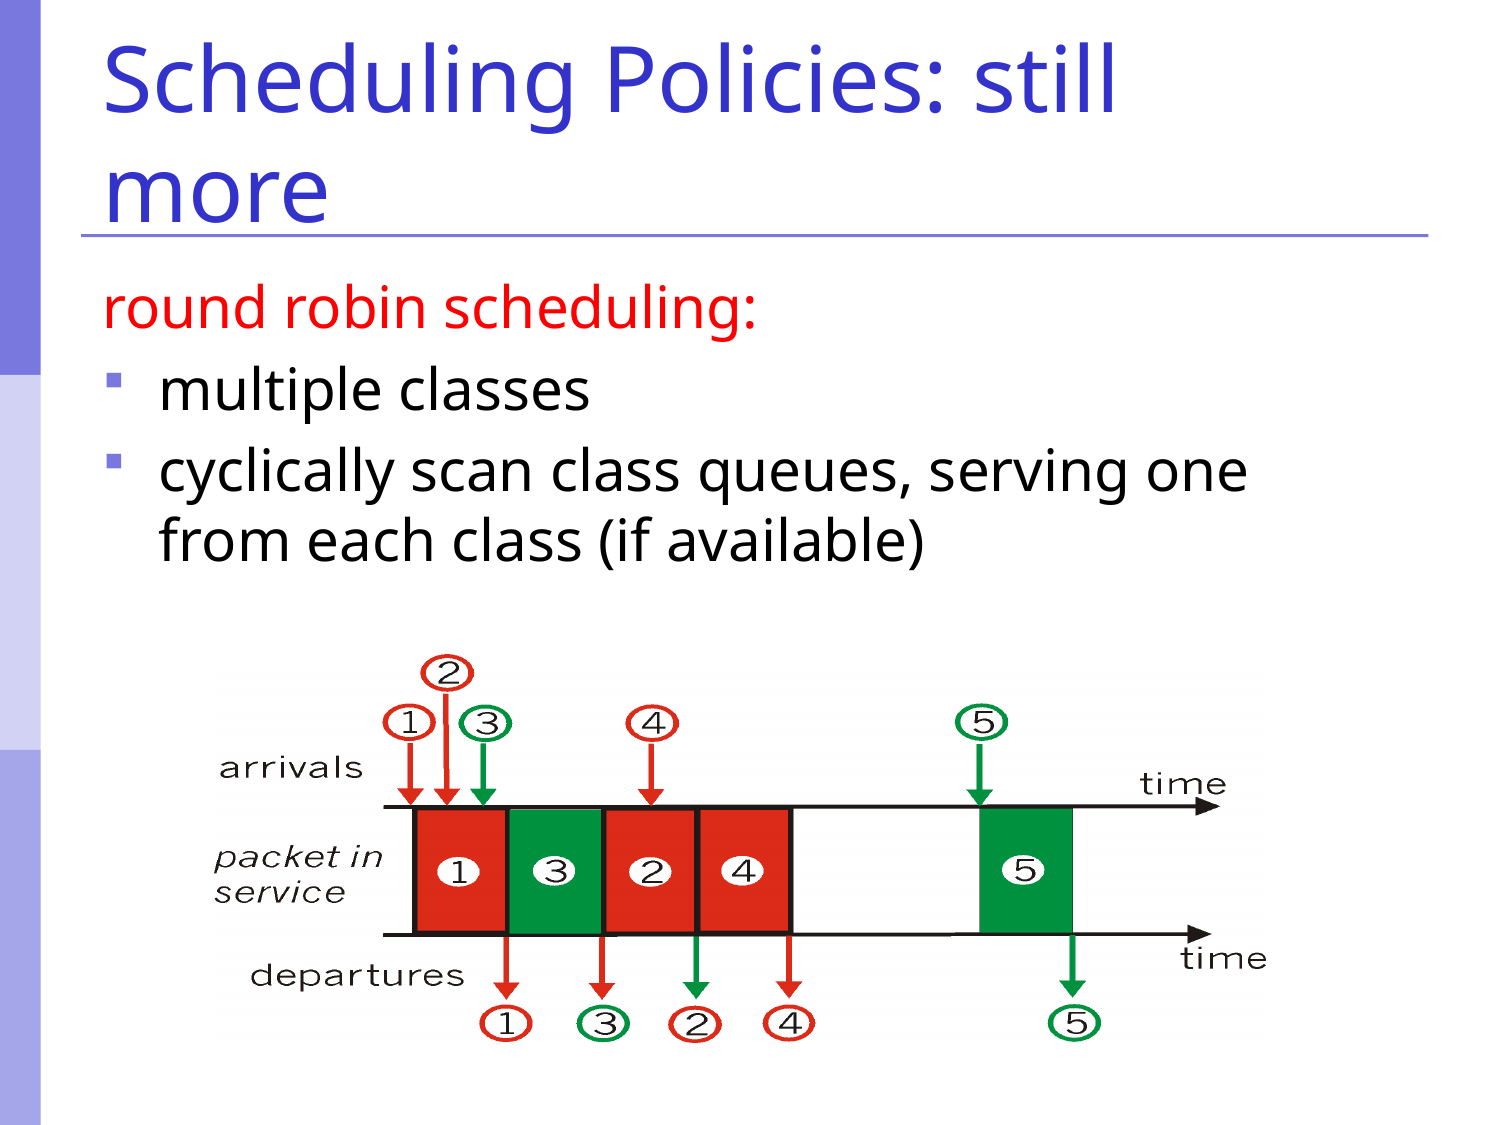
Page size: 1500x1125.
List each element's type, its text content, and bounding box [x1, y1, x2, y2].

title Scheduling Policies: still more [87, 37, 1363, 226]
picture [212, 653, 1266, 1043]
list round robin scheduling: multiple classes cyclically scan class queues, serving one from each class (if available) [87, 262, 1363, 1026]
